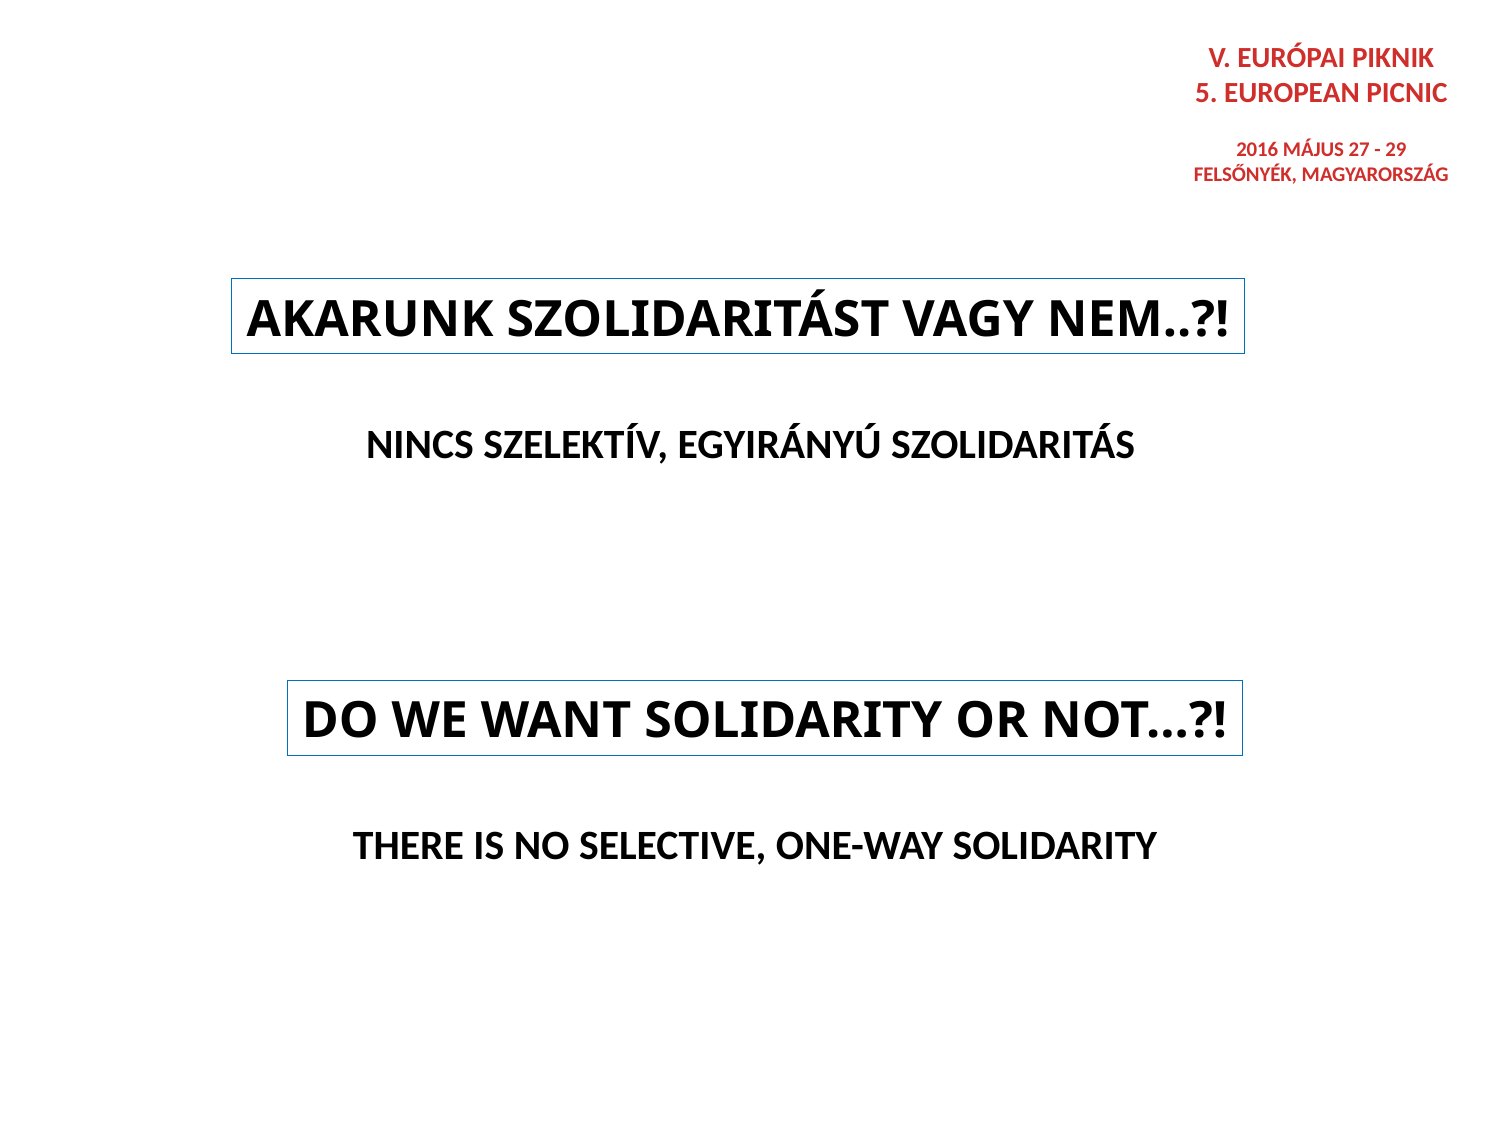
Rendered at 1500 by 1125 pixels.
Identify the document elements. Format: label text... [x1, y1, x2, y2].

text_box AKARUNK SZOLIDARITÁST VAGY NEM..?! [231, 278, 1245, 354]
text_box V. EURÓPAI PIKNIK 5. EUROPEAN PICNIC 2016 MÁJUS 27 - 29 FELSŐNYÉK, MAGYARORSZÁG [1178, 30, 1464, 194]
text_box NINCS SZELEKTÍV, EGYIRÁNYÚ SZOLIDARITÁS [351, 408, 1151, 474]
text_box DO WE WANT SOLIDARITY OR NOT…?! [287, 680, 1243, 756]
text_box THERE IS NO SELECTIVE, ONE-WAY SOLIDARITY [338, 810, 1173, 876]
